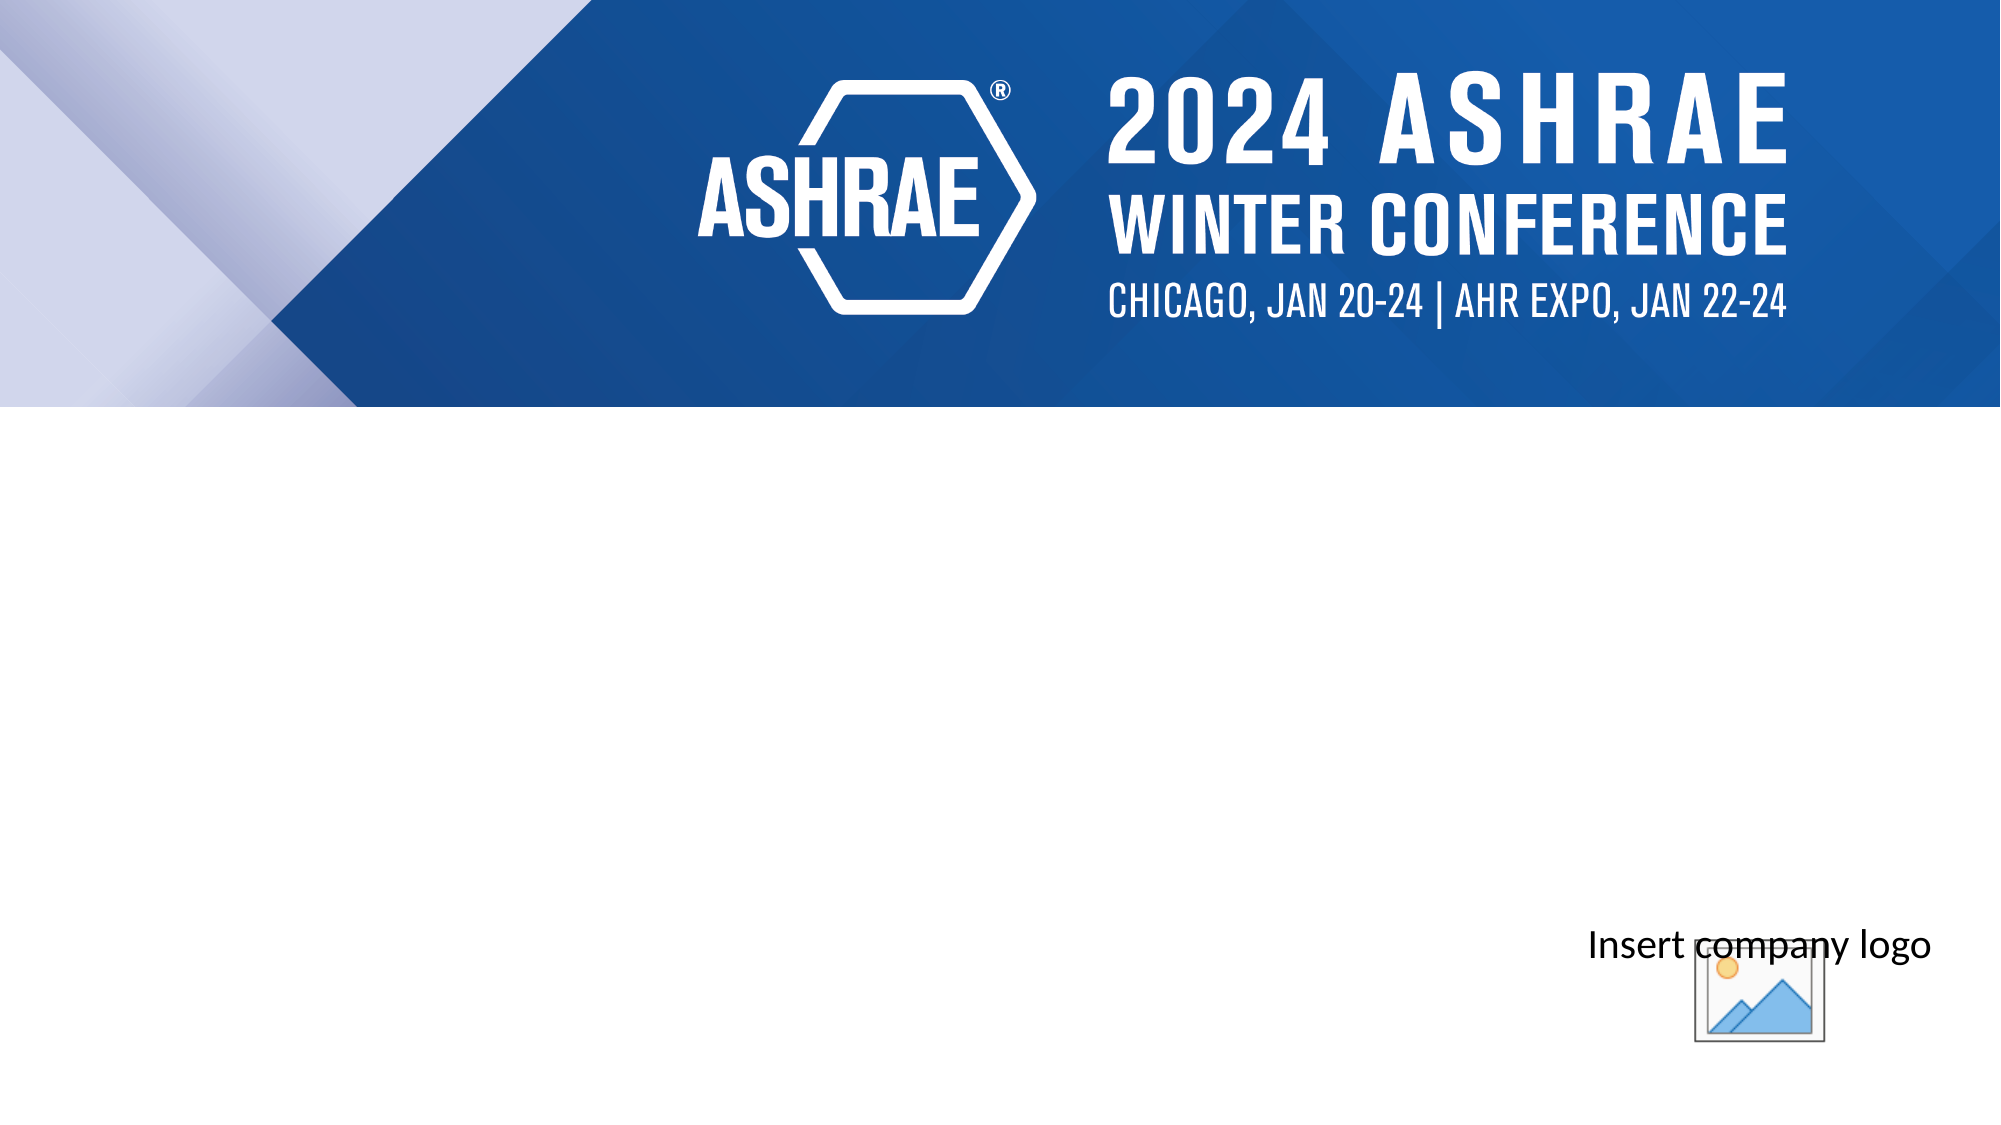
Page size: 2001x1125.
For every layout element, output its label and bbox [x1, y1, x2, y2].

picture [0, 0, 2000, 407]
picture [1657, 909, 1863, 1073]
